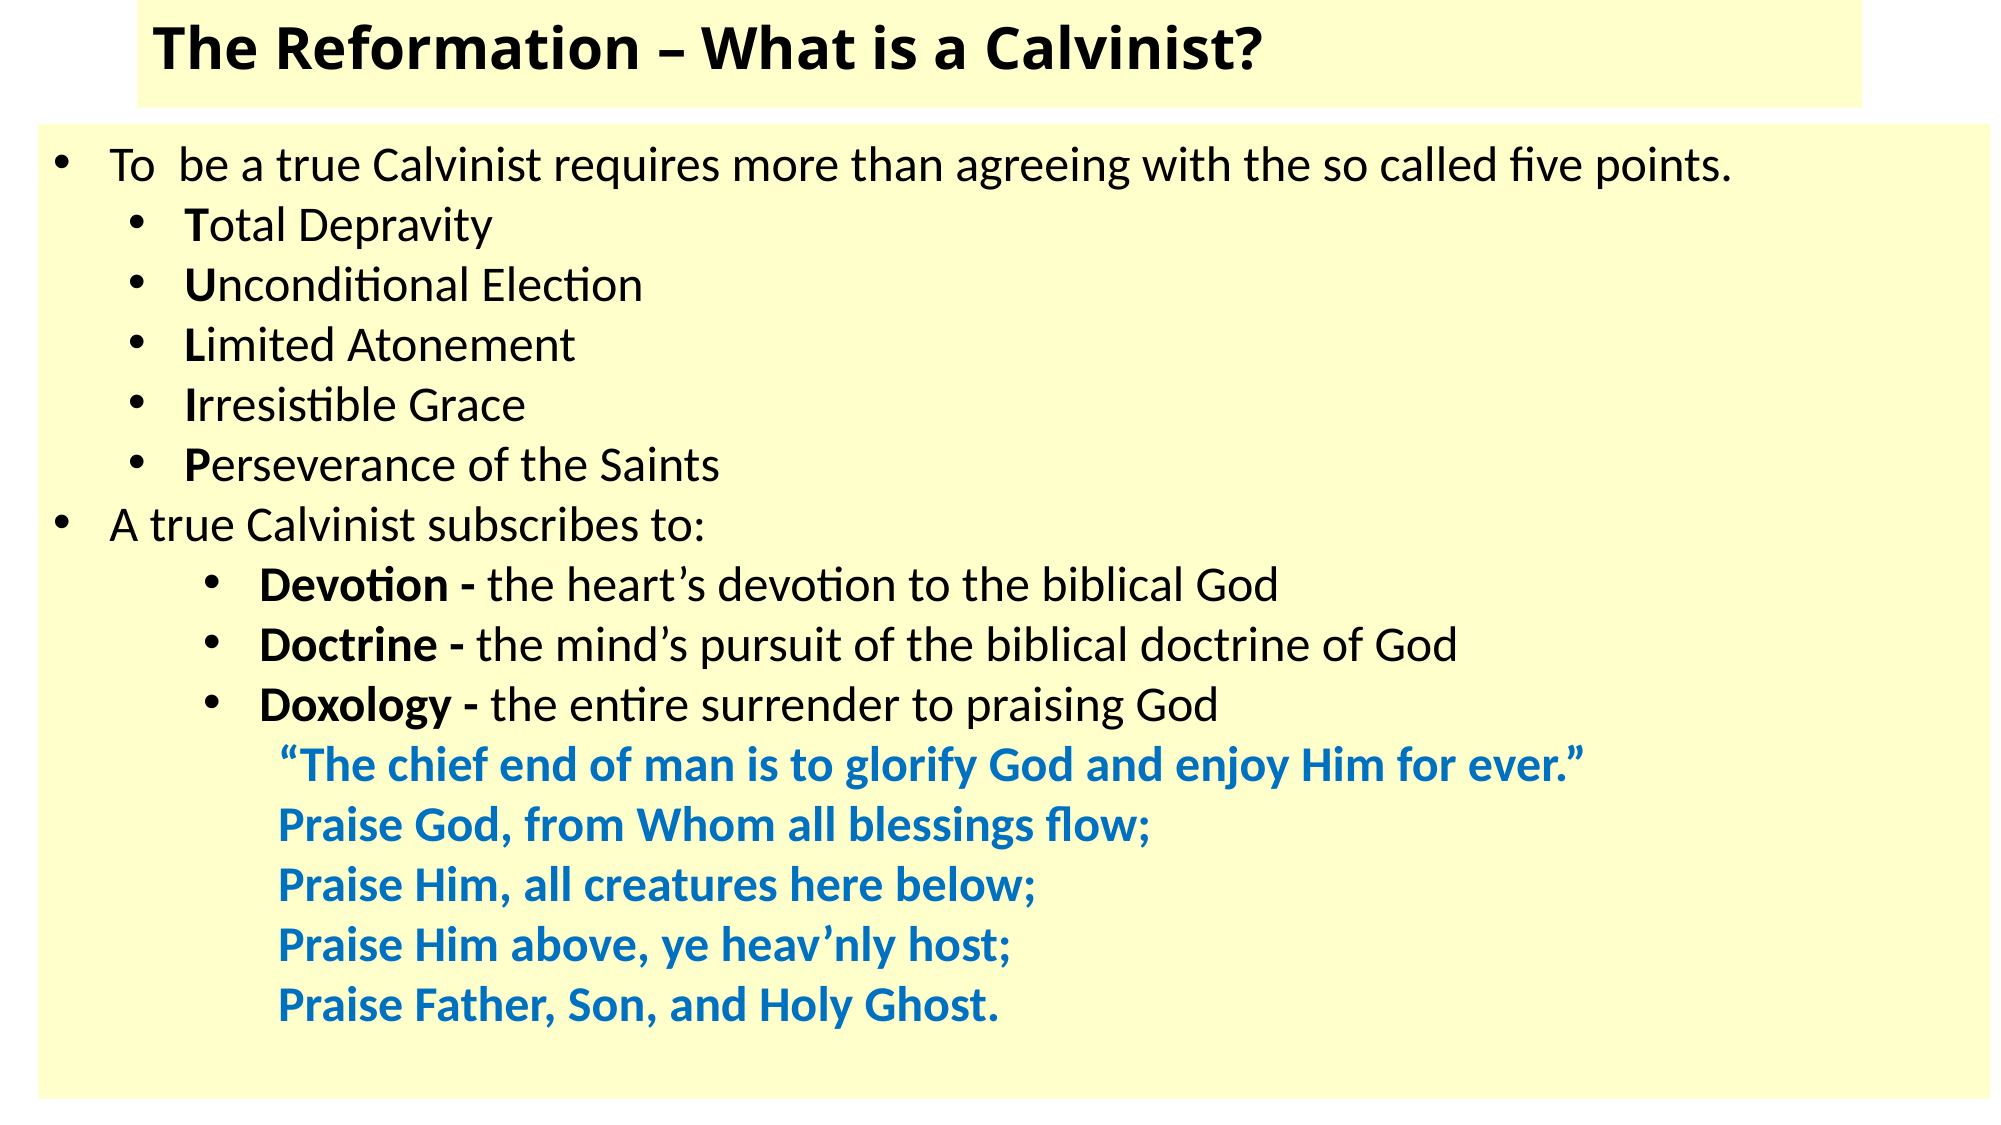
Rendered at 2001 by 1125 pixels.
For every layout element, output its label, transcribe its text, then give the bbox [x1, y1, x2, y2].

text_box To be a true Calvinist requires more than agreeing with the so called five points. Total Depravity Unconditional Election Limited Atonement Irresistible Grace Perseverance of the Saints A true Calvinist subscribes to: Devotion - the heart’s devotion to the biblical God Doctrine - the mind’s pursuit of the biblical doctrine of God Doxology - the entire surrender to praising God “The chief end of man is to glorify God and enjoy Him for ever.” Praise God, from Whom all blessings flow; Praise Him, all creatures here below; Praise Him above, ye heav’nly host; Praise Father, Son, and Holy Ghost. [38, 123, 1991, 1099]
title The Reformation – What is a Calvinist? [137, 0, 1863, 108]
